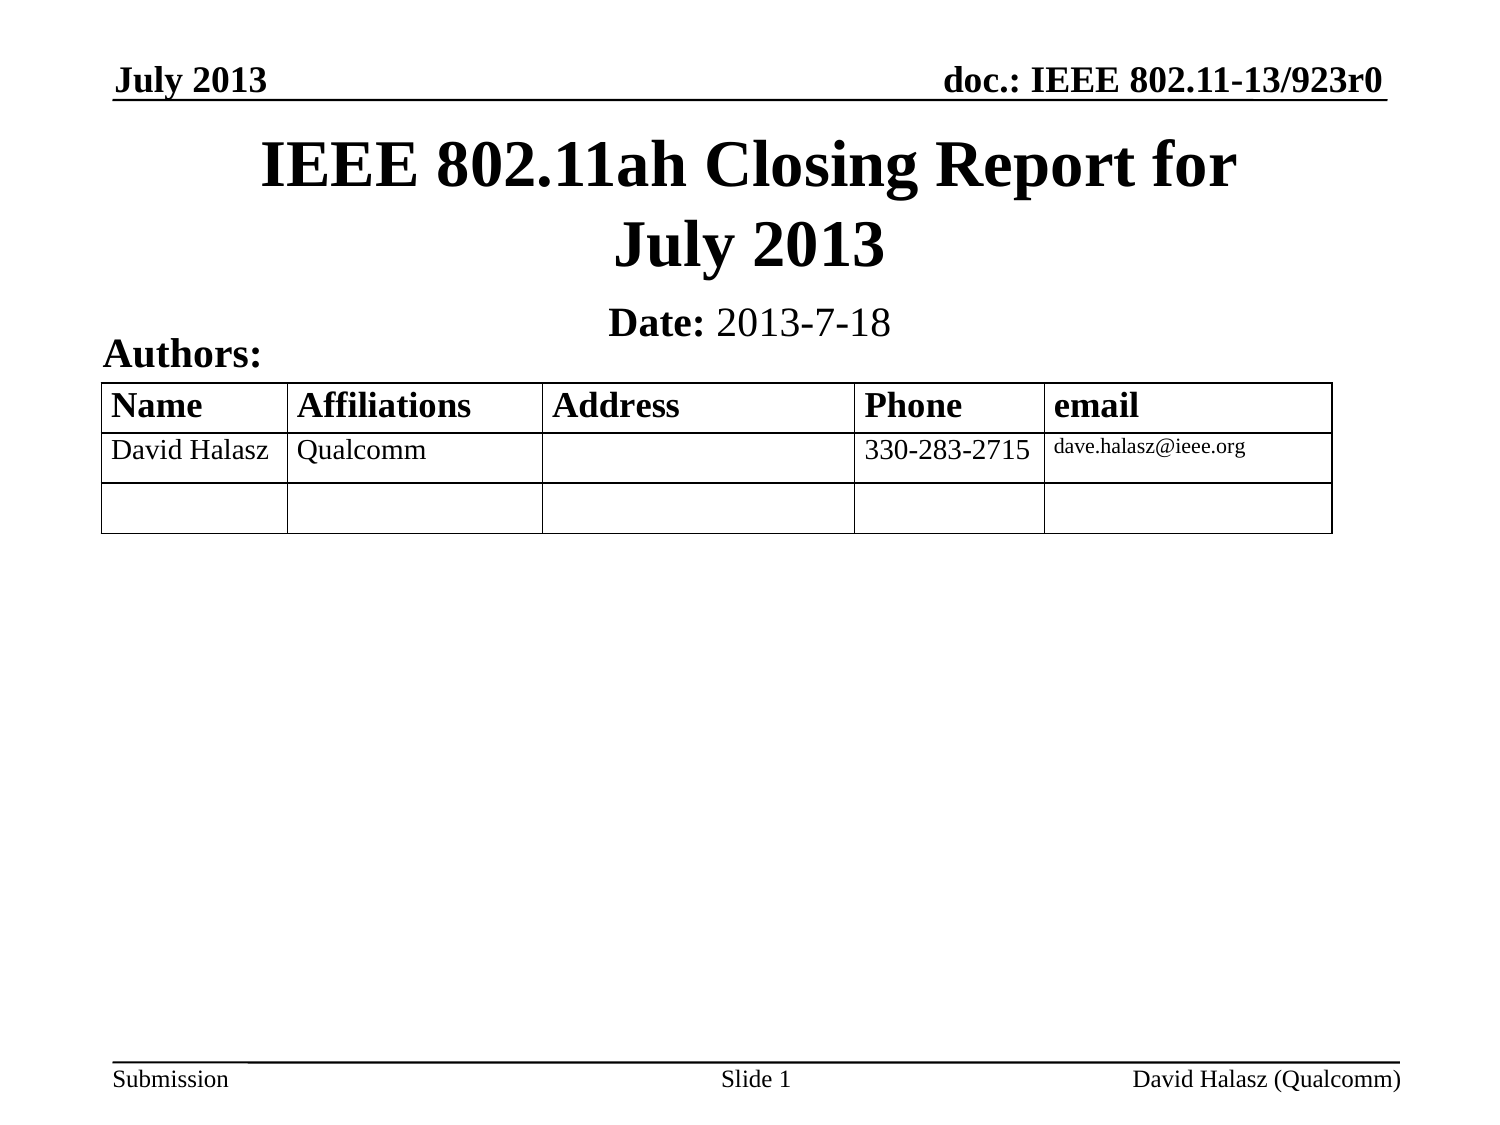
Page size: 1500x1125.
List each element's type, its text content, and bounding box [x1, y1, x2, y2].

footer David Halasz (Qualcomm) [1062, 1061, 1402, 1093]
text_box Authors: [87, 318, 325, 381]
slide_number Slide 1 [712, 1061, 800, 1093]
list Date: 2013-7-18 [112, 287, 1388, 351]
title IEEE 802.11ah Closing Report for July 2013 [112, 112, 1388, 287]
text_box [87, 382, 1341, 978]
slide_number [114, 54, 299, 101]
